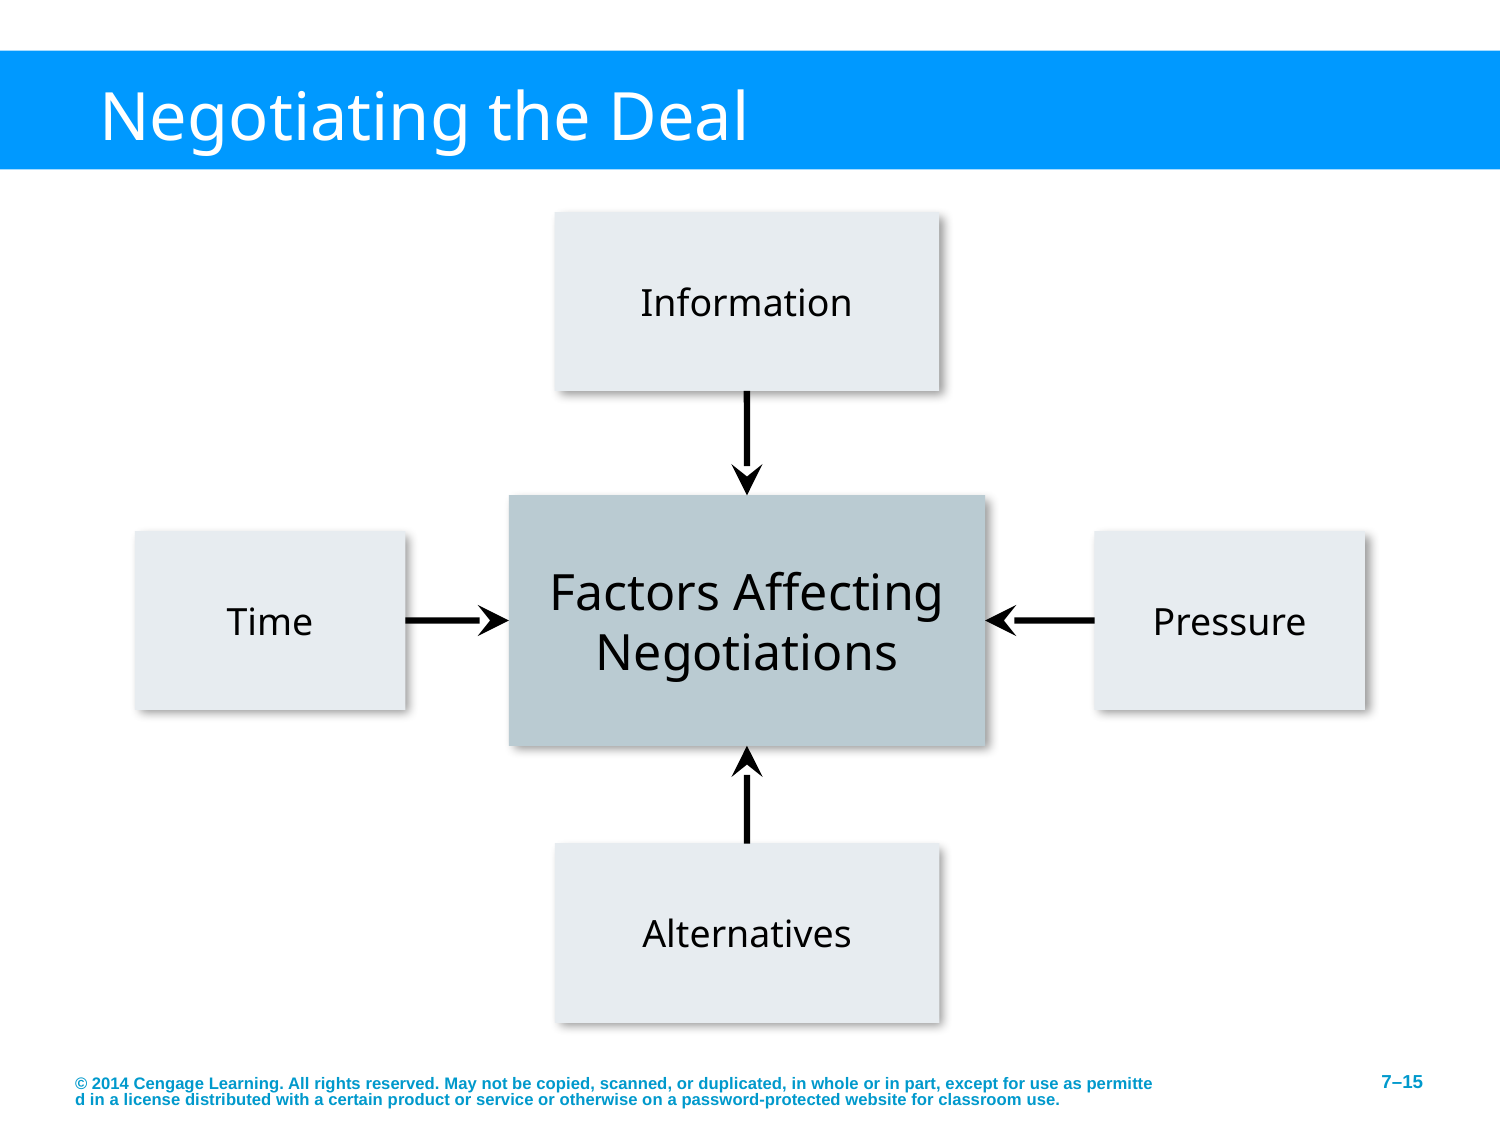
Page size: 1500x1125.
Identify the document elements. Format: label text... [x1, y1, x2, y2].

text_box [134, 212, 1366, 1023]
slide_number 7–15 [1210, 1062, 1424, 1100]
title Negotiating the Deal [0, 50, 1500, 170]
footer © 2014 Cengage Learning. All rights reserved. May not be copied, scanned, or duplicated, in whole or in part, except for use as permitted in a license distributed with a certain product or service or otherwise on a password-protected website for classroom use. [75, 1062, 1163, 1100]
